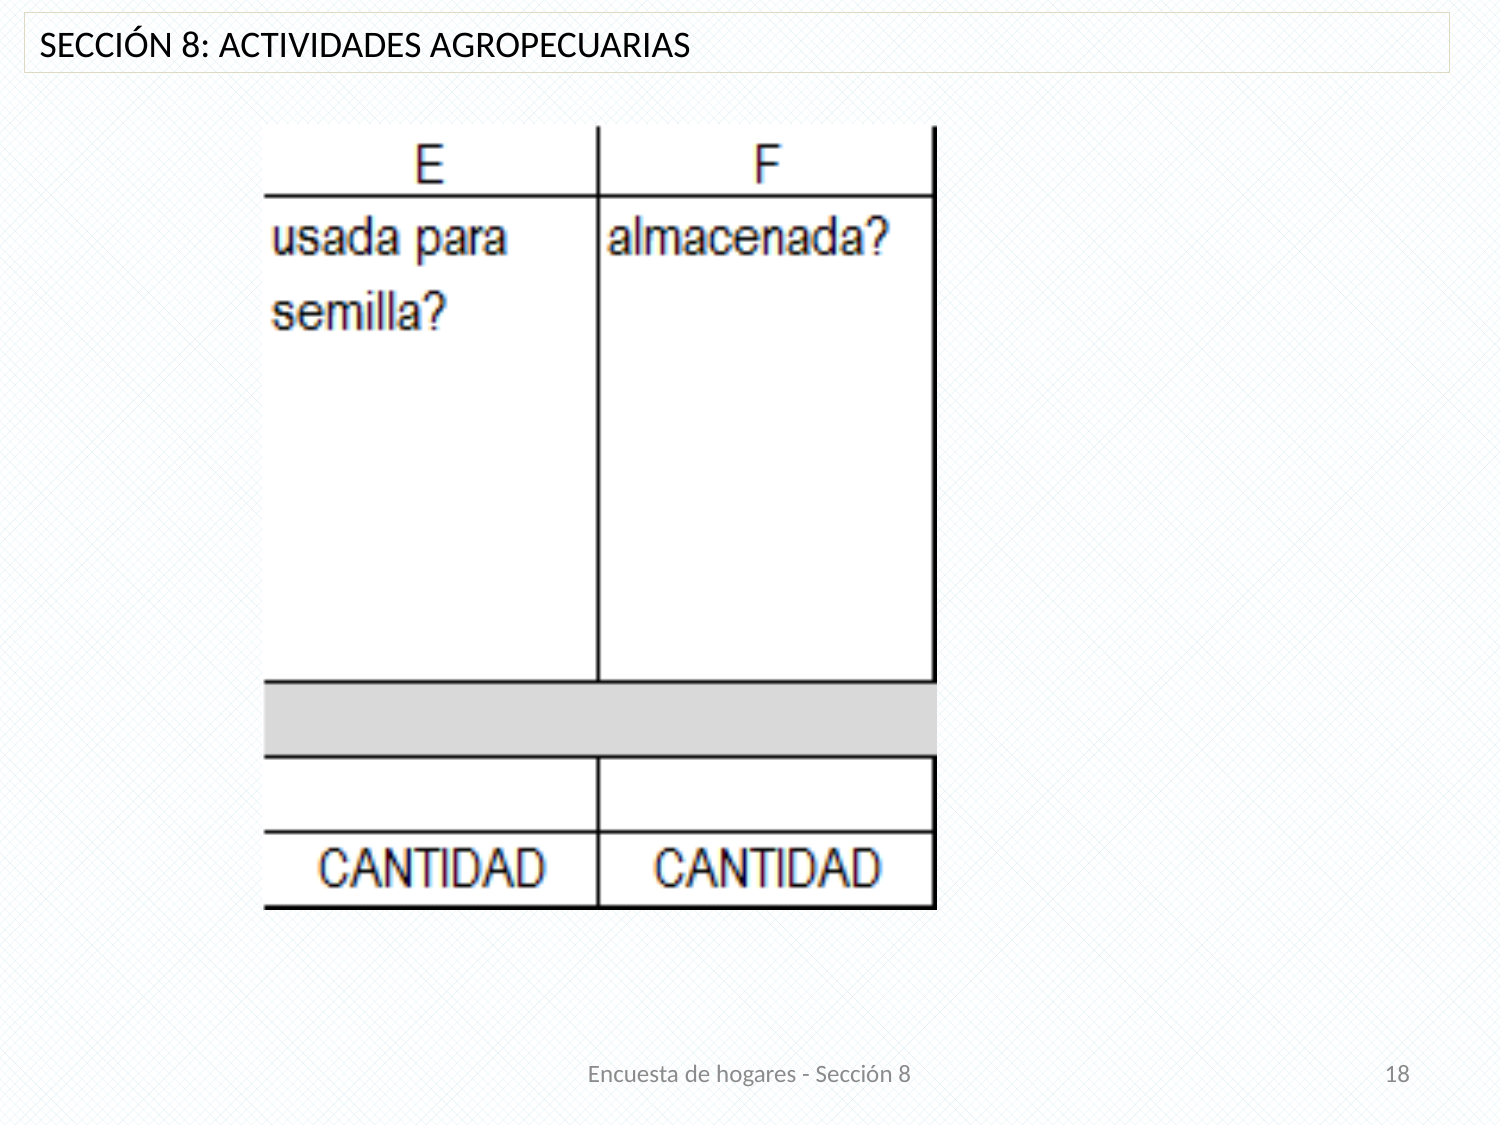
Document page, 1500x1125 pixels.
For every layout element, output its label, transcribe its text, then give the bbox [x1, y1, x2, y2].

picture [262, 124, 937, 911]
slide_number 18 [1074, 1042, 1425, 1103]
text_box SECCIÓN 8: ACTIVIDADES AGROPECUARIAS [24, 12, 1450, 73]
footer Encuesta de hogares - Sección 8 [512, 1042, 988, 1103]
